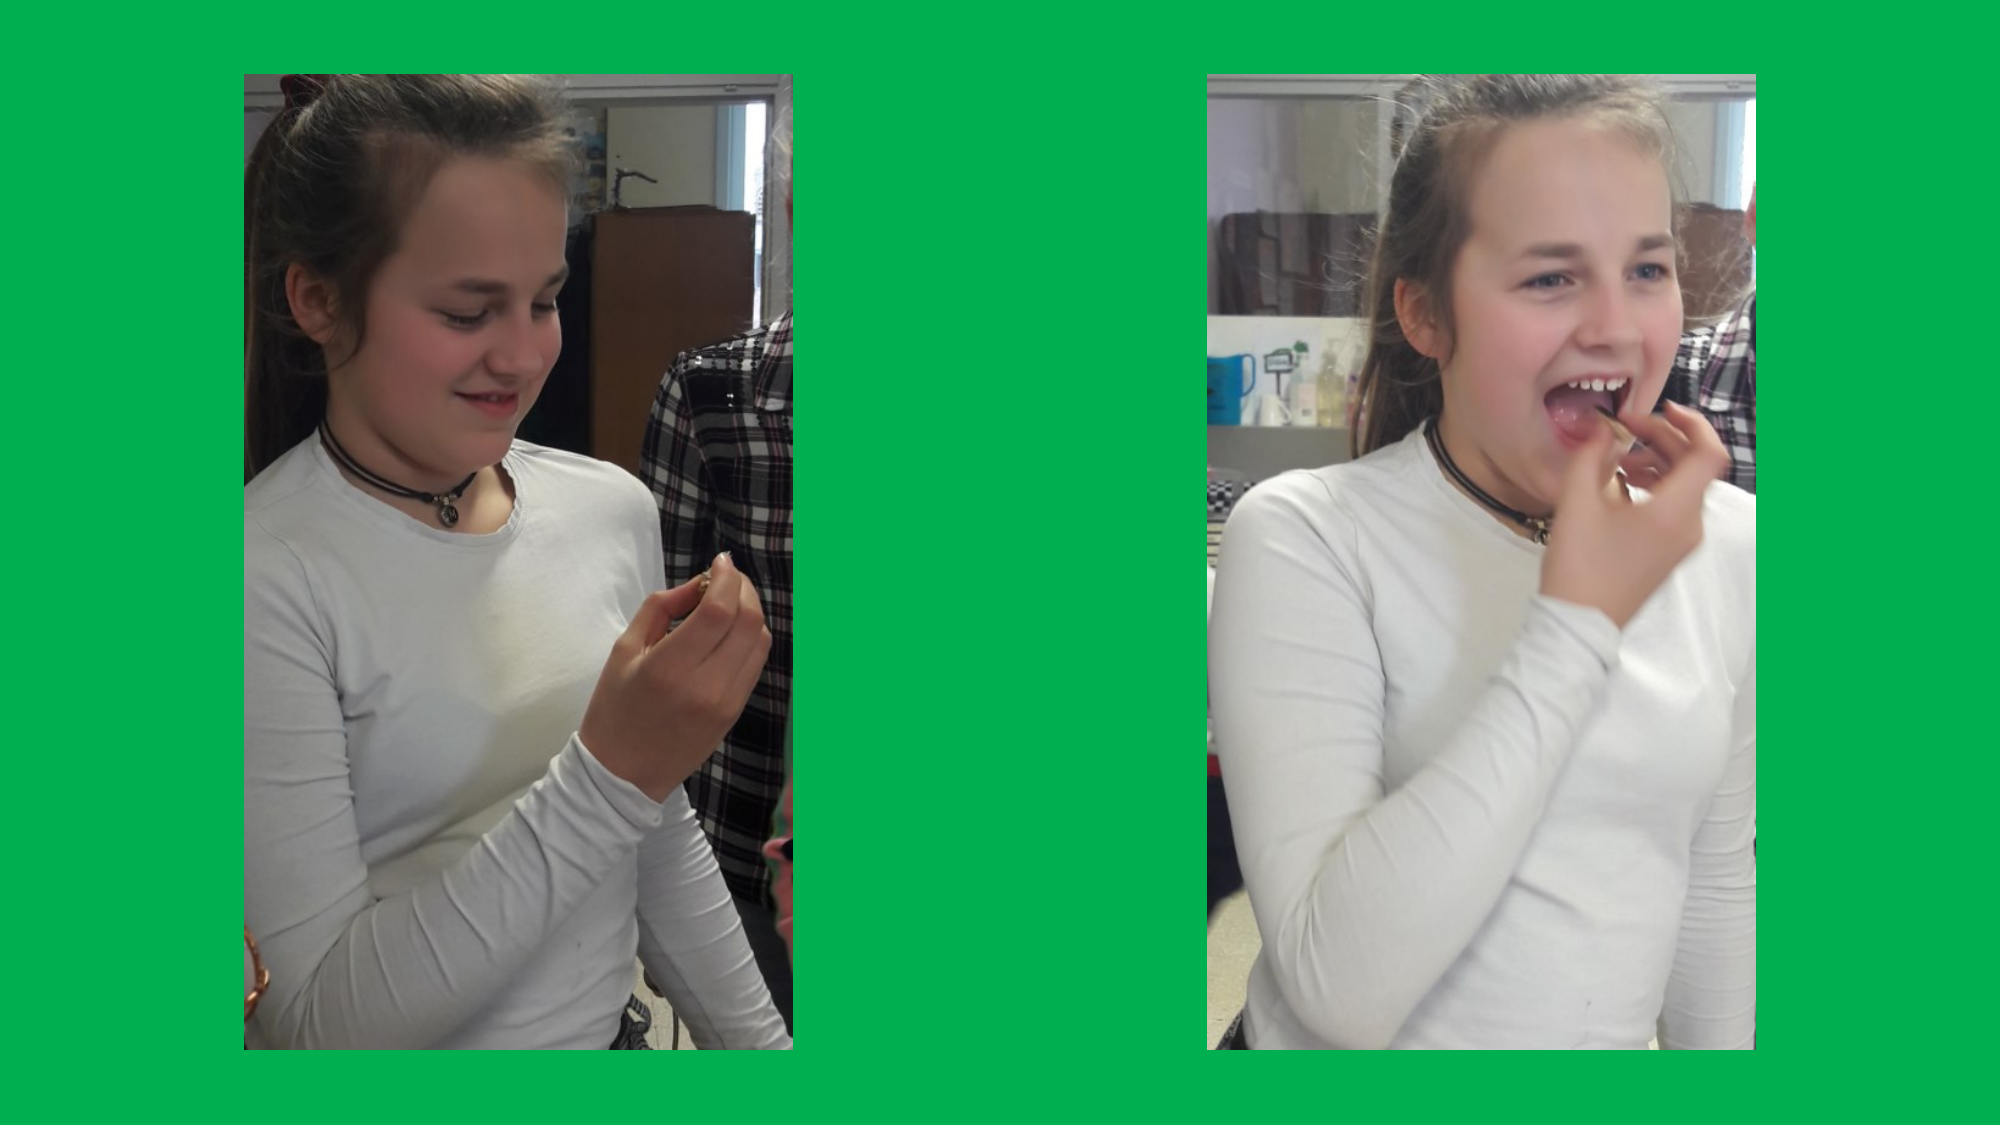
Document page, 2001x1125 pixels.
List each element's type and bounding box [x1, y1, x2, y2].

picture [244, 74, 793, 1050]
picture [1206, 74, 1756, 1050]
